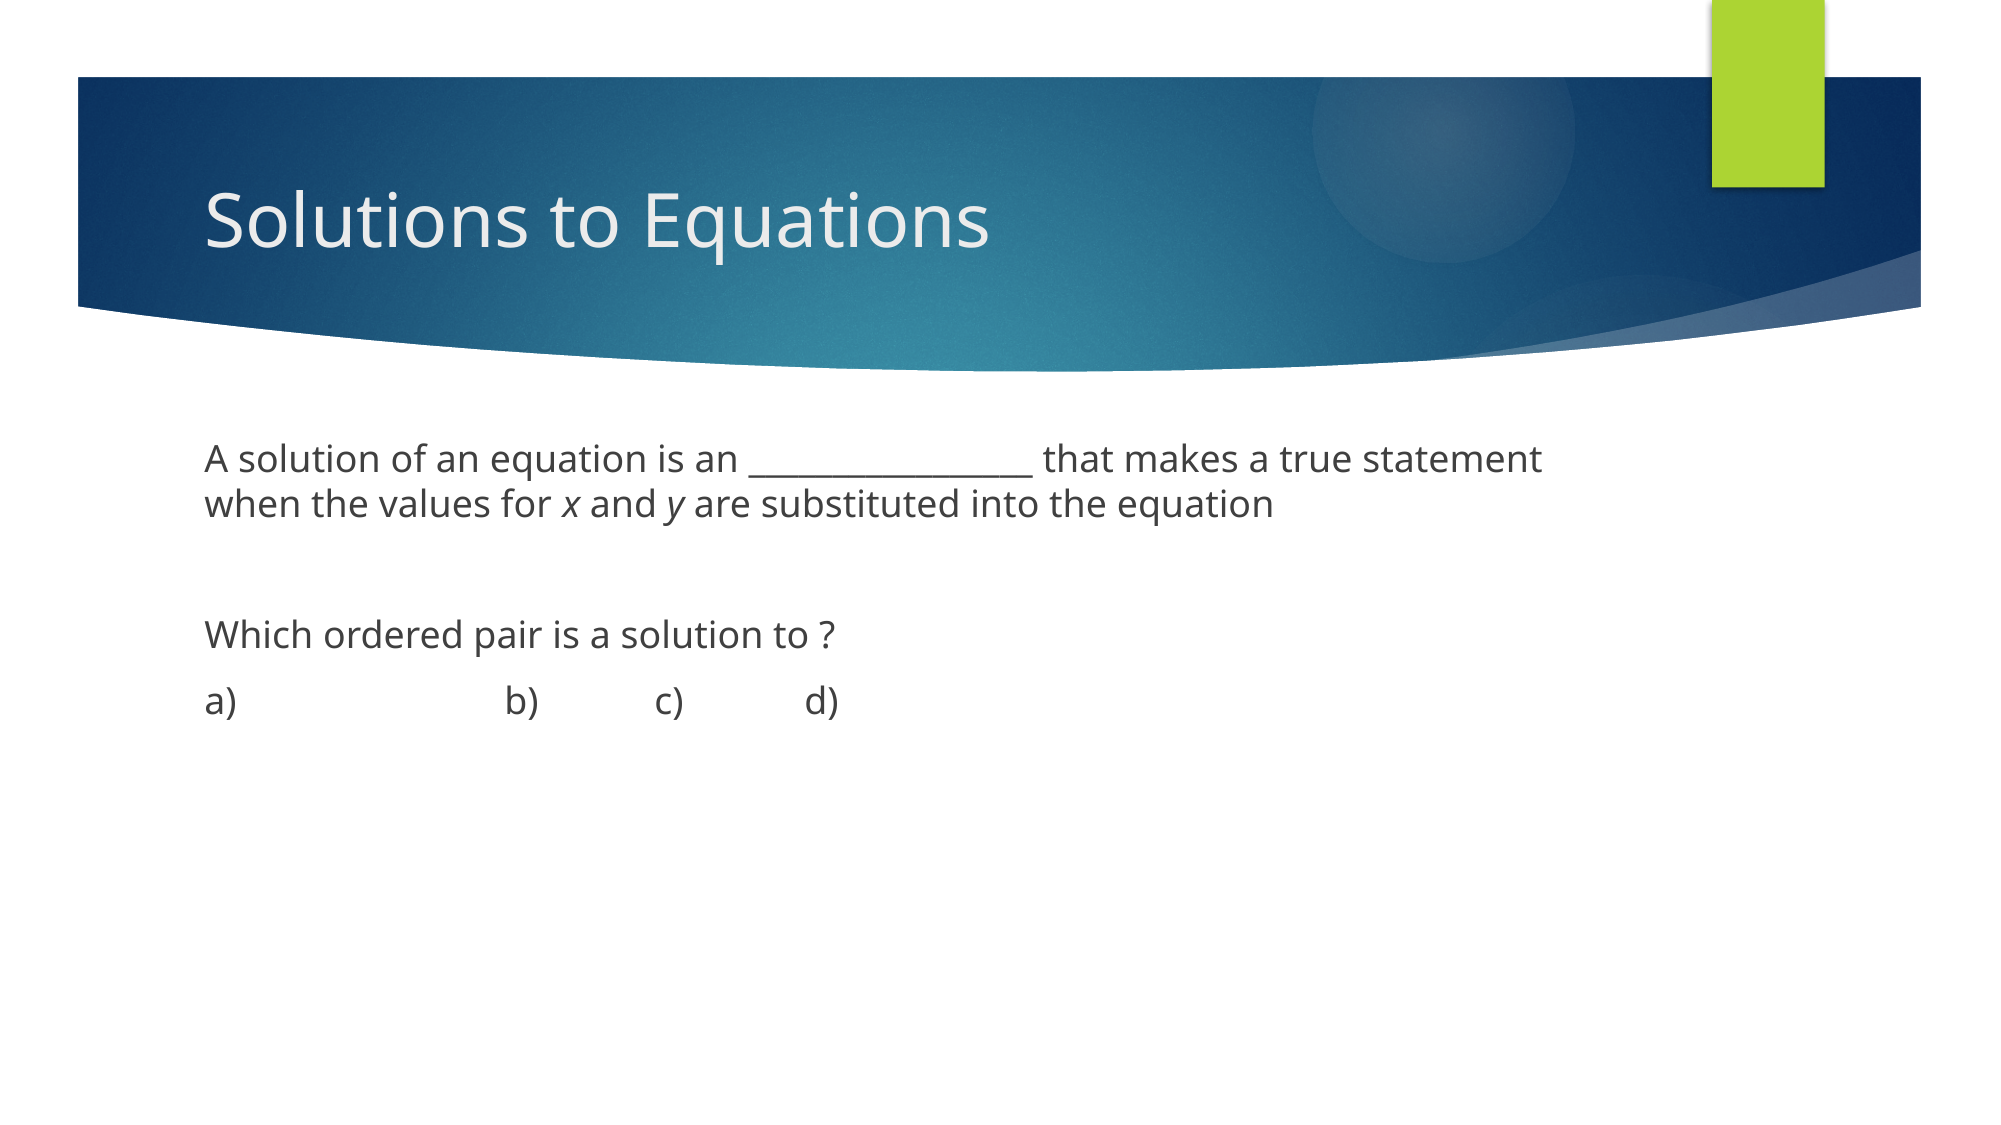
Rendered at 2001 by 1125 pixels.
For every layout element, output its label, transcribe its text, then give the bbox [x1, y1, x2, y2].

title Solutions to Equations [189, 159, 1627, 276]
